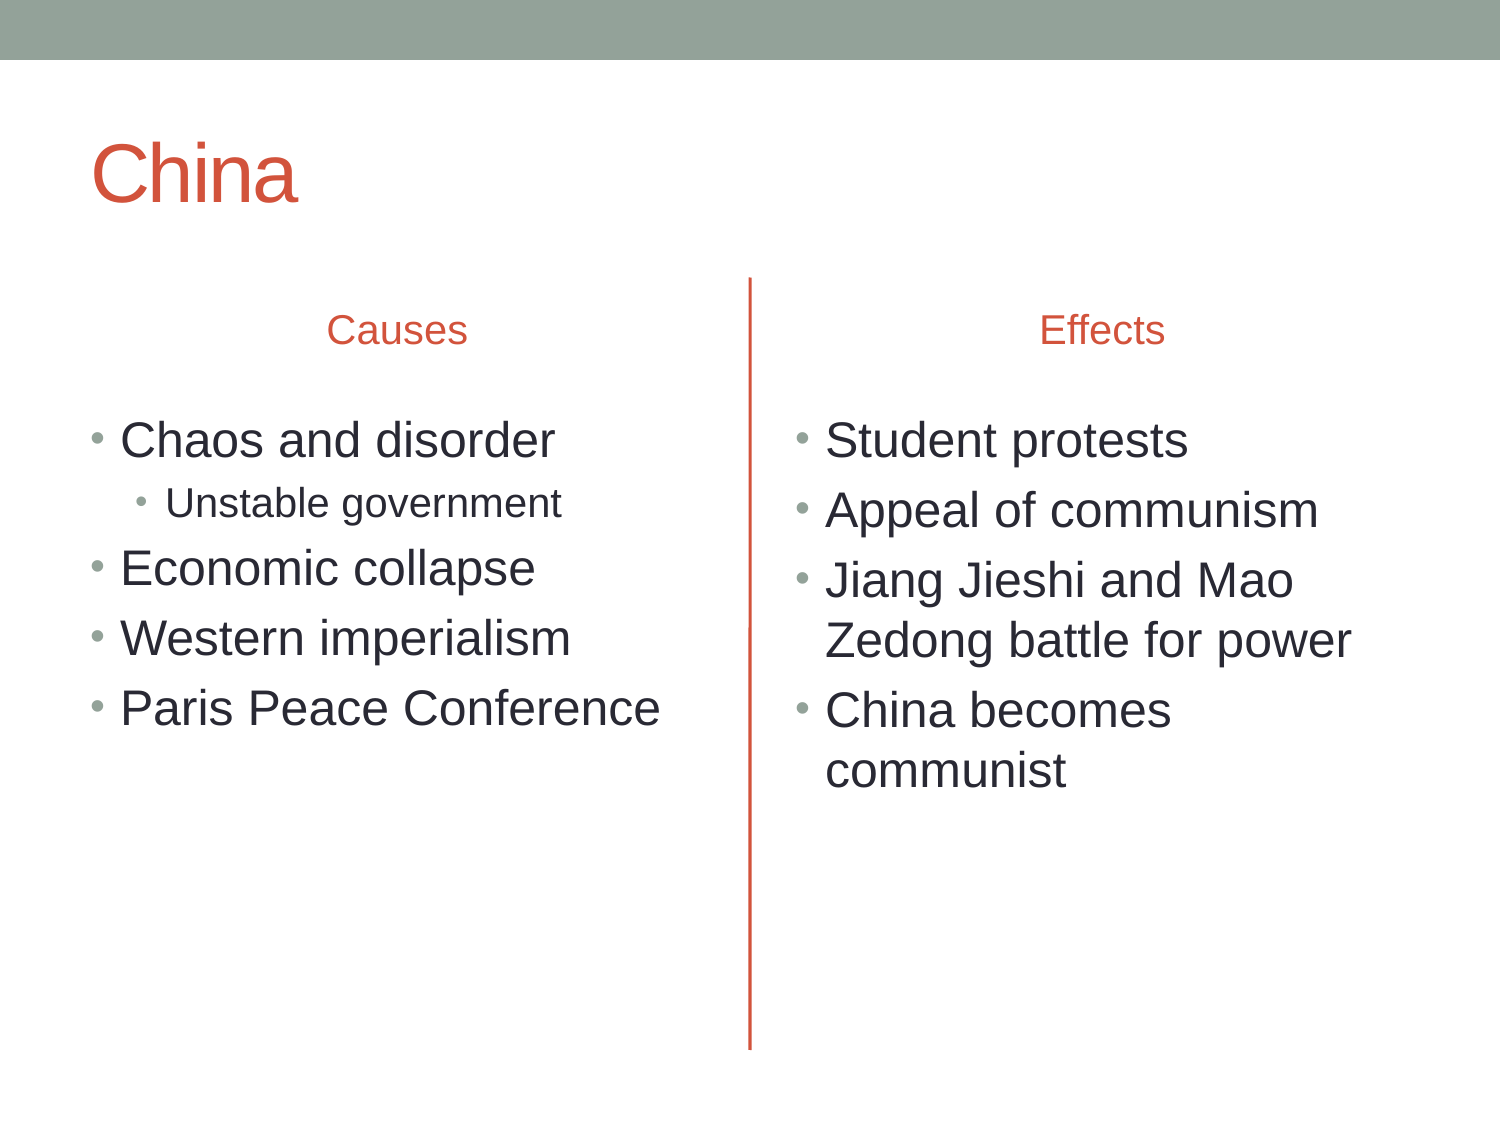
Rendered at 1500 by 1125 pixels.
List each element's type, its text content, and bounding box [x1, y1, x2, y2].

list Effects [780, 275, 1425, 380]
list Chaos and disorder Unstable government Economic collapse Western imperialism Paris Peace Conference [75, 399, 720, 1049]
list Student protests Appeal of communism Jiang Jieshi and Mao Zedong battle for power China becomes communist [780, 399, 1425, 1049]
title China [75, 87, 1425, 250]
list Causes [75, 275, 720, 380]
